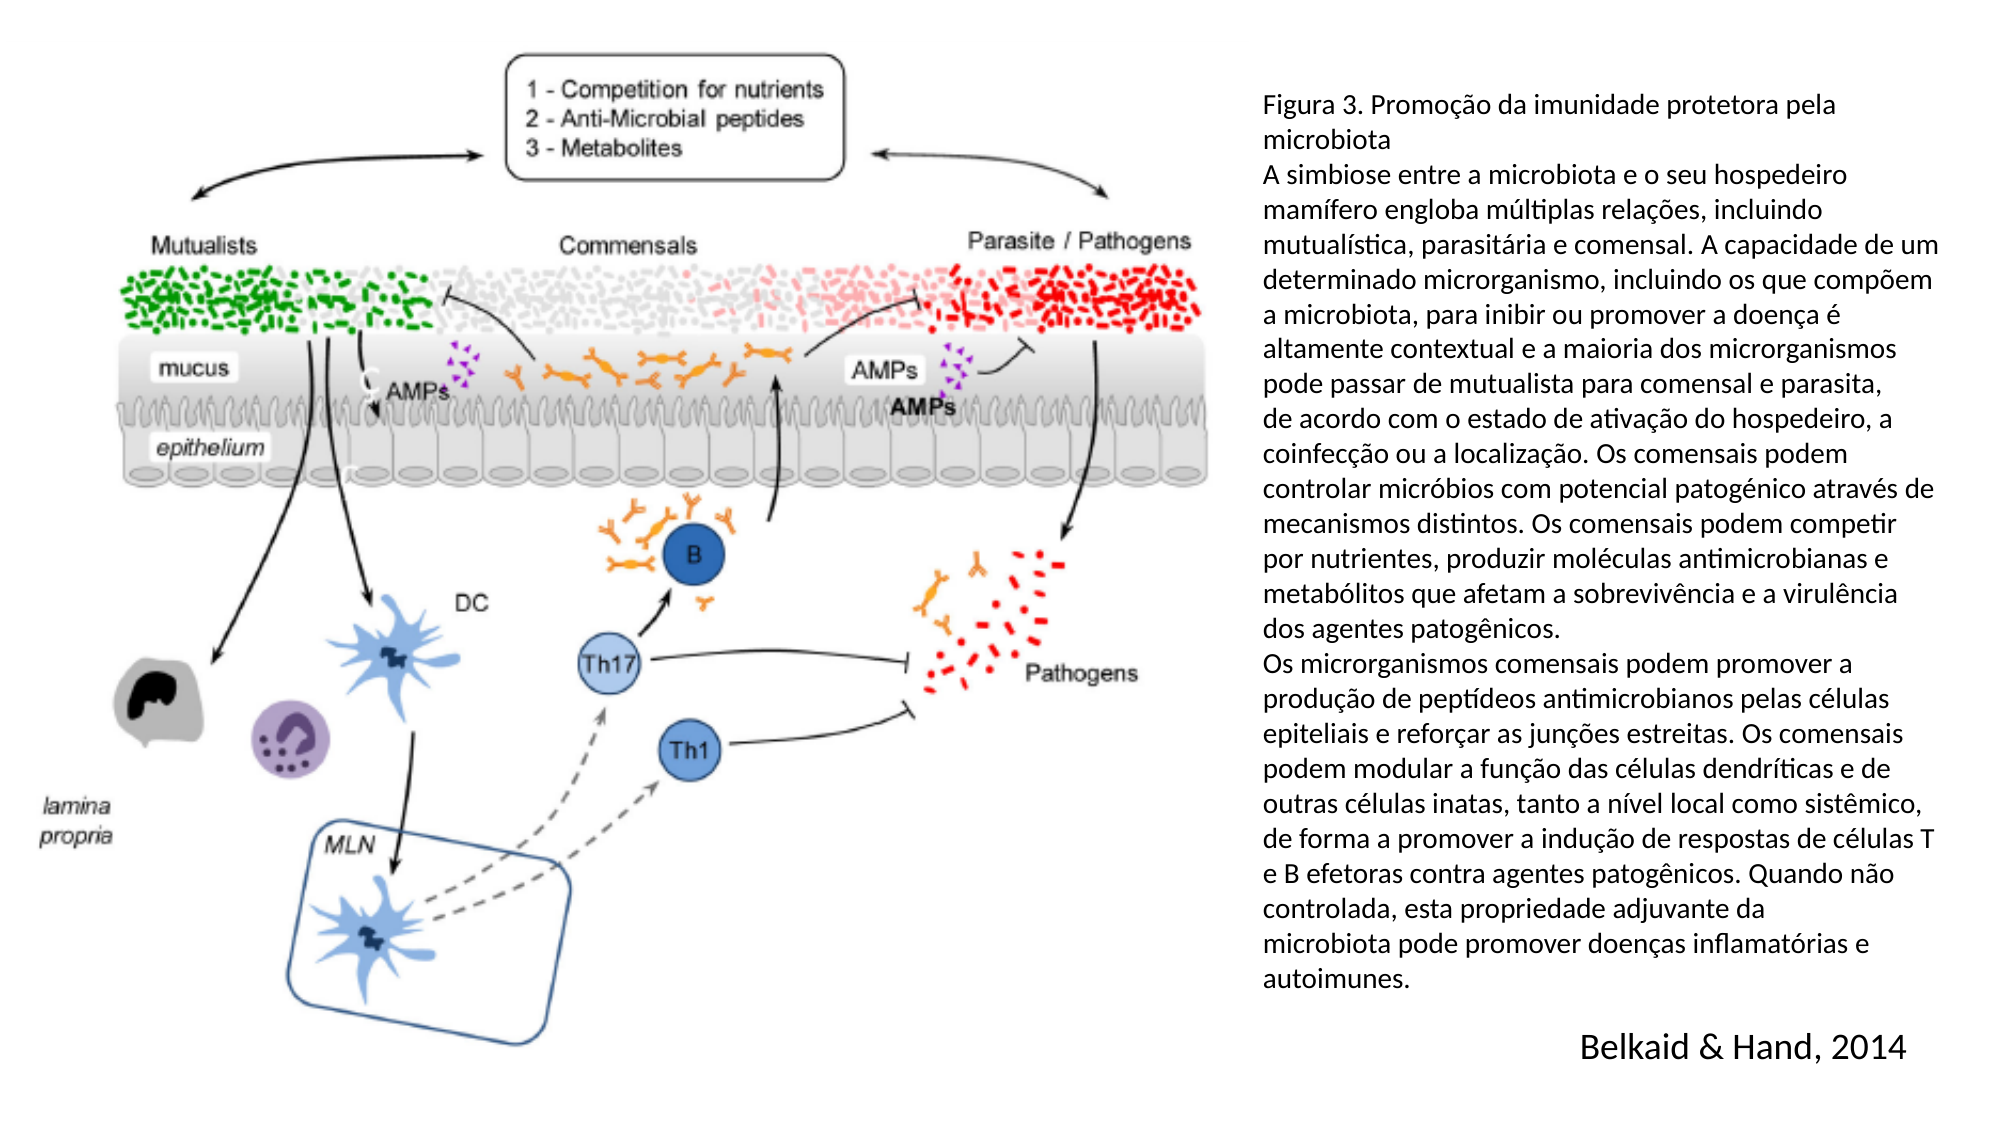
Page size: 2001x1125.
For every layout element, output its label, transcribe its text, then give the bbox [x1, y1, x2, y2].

text_box Figura 3. Promoção da imunidade protetora pela microbiota A simbiose entre a microbiota e o seu hospedeiro mamífero engloba múltiplas relações, incluindo mutualística, parasitária e comensal. A capacidade de um determinado microrganismo, incluindo os que compõem a microbiota, para inibir ou promover a doença é altamente contextual e a maioria dos microrganismos pode passar de mutualista para comensal e parasita, de acordo com o estado de ativação do hospedeiro, a coinfecção ou a localização. Os comensais podem controlar micróbios com potencial patogénico através de mecanismos distintos. Os comensais podem competir por nutrientes, produzir moléculas antimicrobianas e metabólitos que afetam a sobrevivência e a virulência dos agentes patogênicos. Os microrganismos comensais podem promover a produção de peptídeos antimicrobianos pelas células epiteliais e reforçar as junções estreitas. Os comensais podem modular a função das células dendríticas e de outras células inatas, tanto a nível local como sistêmico, de forma a promover a indução de respostas de células T e B efetoras contra agentes patogênicos. Quando não controlada, esta propriedade adjuvante da microbiota pode promover doenças inflamatórias e autoimunes. [1249, 77, 1957, 1002]
text_box Belkaid & Hand, 2014 [1565, 1014, 1923, 1074]
picture [6, 40, 1249, 1075]
